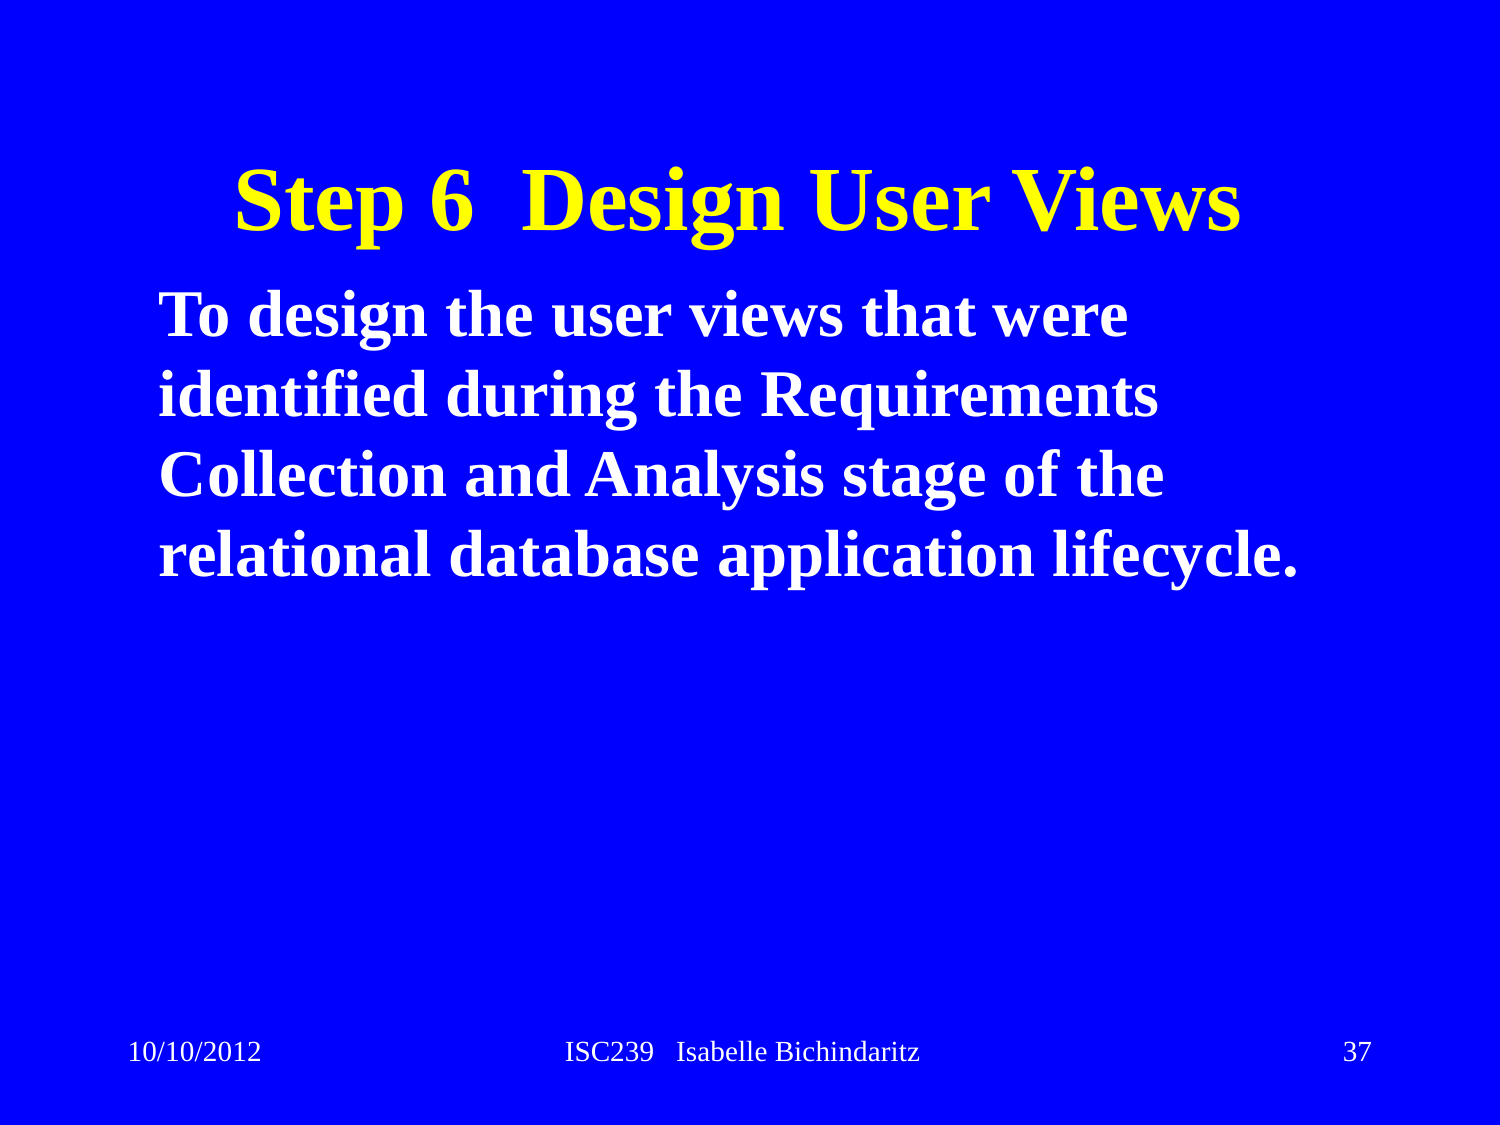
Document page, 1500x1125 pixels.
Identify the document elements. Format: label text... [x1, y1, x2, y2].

list To design the user views that were identified during the Requirements Collection and Analysis stage of the relational database application lifecycle. [87, 262, 1356, 938]
slide_number 37 [1074, 1024, 1388, 1101]
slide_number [112, 1024, 426, 1101]
footer ISC239 Isabelle Bichindaritz [512, 1024, 988, 1101]
title Step 6 Design User Views [112, 99, 1388, 288]
